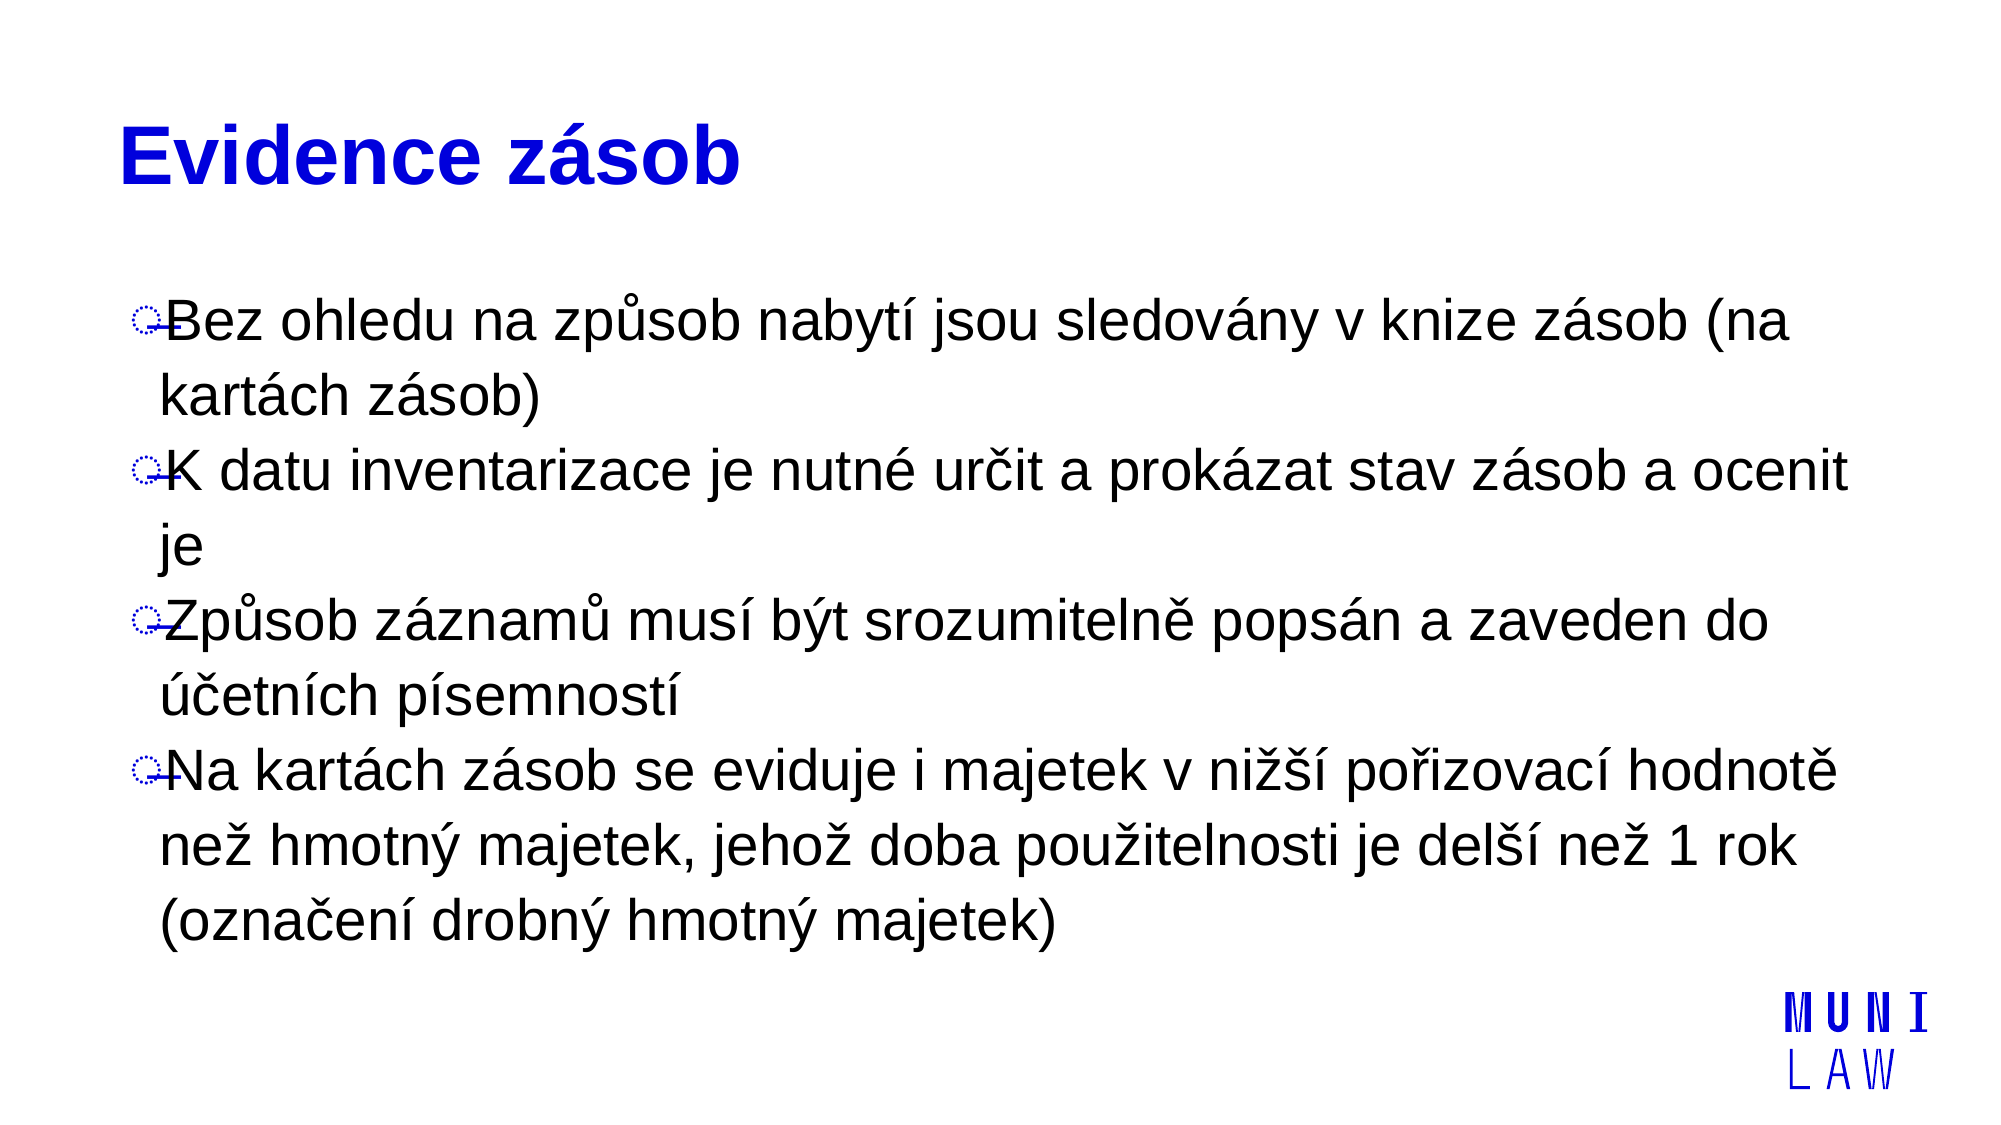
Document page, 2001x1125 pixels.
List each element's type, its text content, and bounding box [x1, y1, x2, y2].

title Evidence zásob [118, 118, 1883, 193]
list Bez ohledu na způsob nabytí jsou sledovány v knize zásob (na kartách zásob) K datu inventarizace je nutné určit a prokázat stav zásob a ocenit je Způsob záznamů musí být srozumitelně popsán a zaveden do účetních písemností Na kartách zásob se eviduje i majetek v nižší pořizovací hodnotě než hmotný majetek, jehož doba použitelnosti je delší než 1 rok (označení drobný hmotný majetek) [118, 277, 1883, 957]
